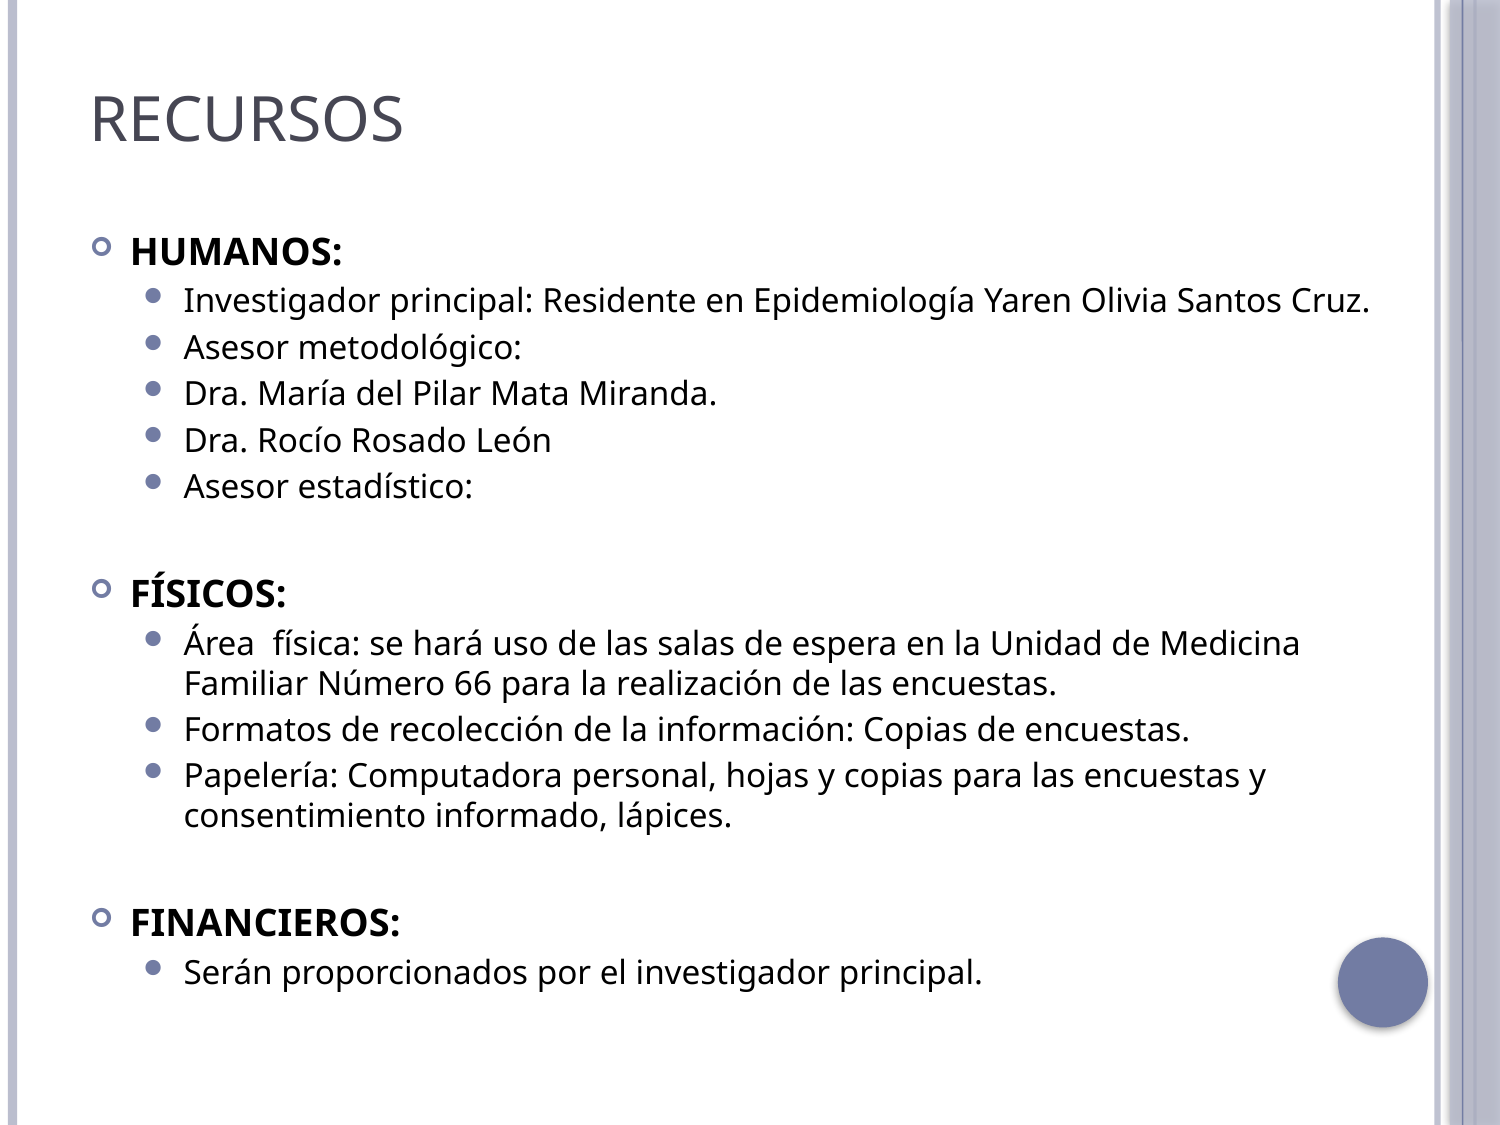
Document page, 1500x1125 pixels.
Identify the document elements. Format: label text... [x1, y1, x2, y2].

list HUMANOS: Investigador principal: Residente en Epidemiología Yaren Olivia Santos Cruz. Asesor metodológico: Dra. María del Pilar Mata Miranda. Dra. Rocío Rosado León Asesor estadístico: FÍSICOS: Área física: se hará uso de las salas de espera en la Unidad de Medicina Familiar Número 66 para la realización de las encuestas. Formatos de recolección de la información: Copias de encuestas. Papelería: Computadora personal, hojas y copias para las encuestas y consentimiento informado, lápices. FINANCIEROS: Serán proporcionados por el investigador principal. [75, 219, 1388, 1062]
title RECURSOS [75, 45, 1300, 161]
